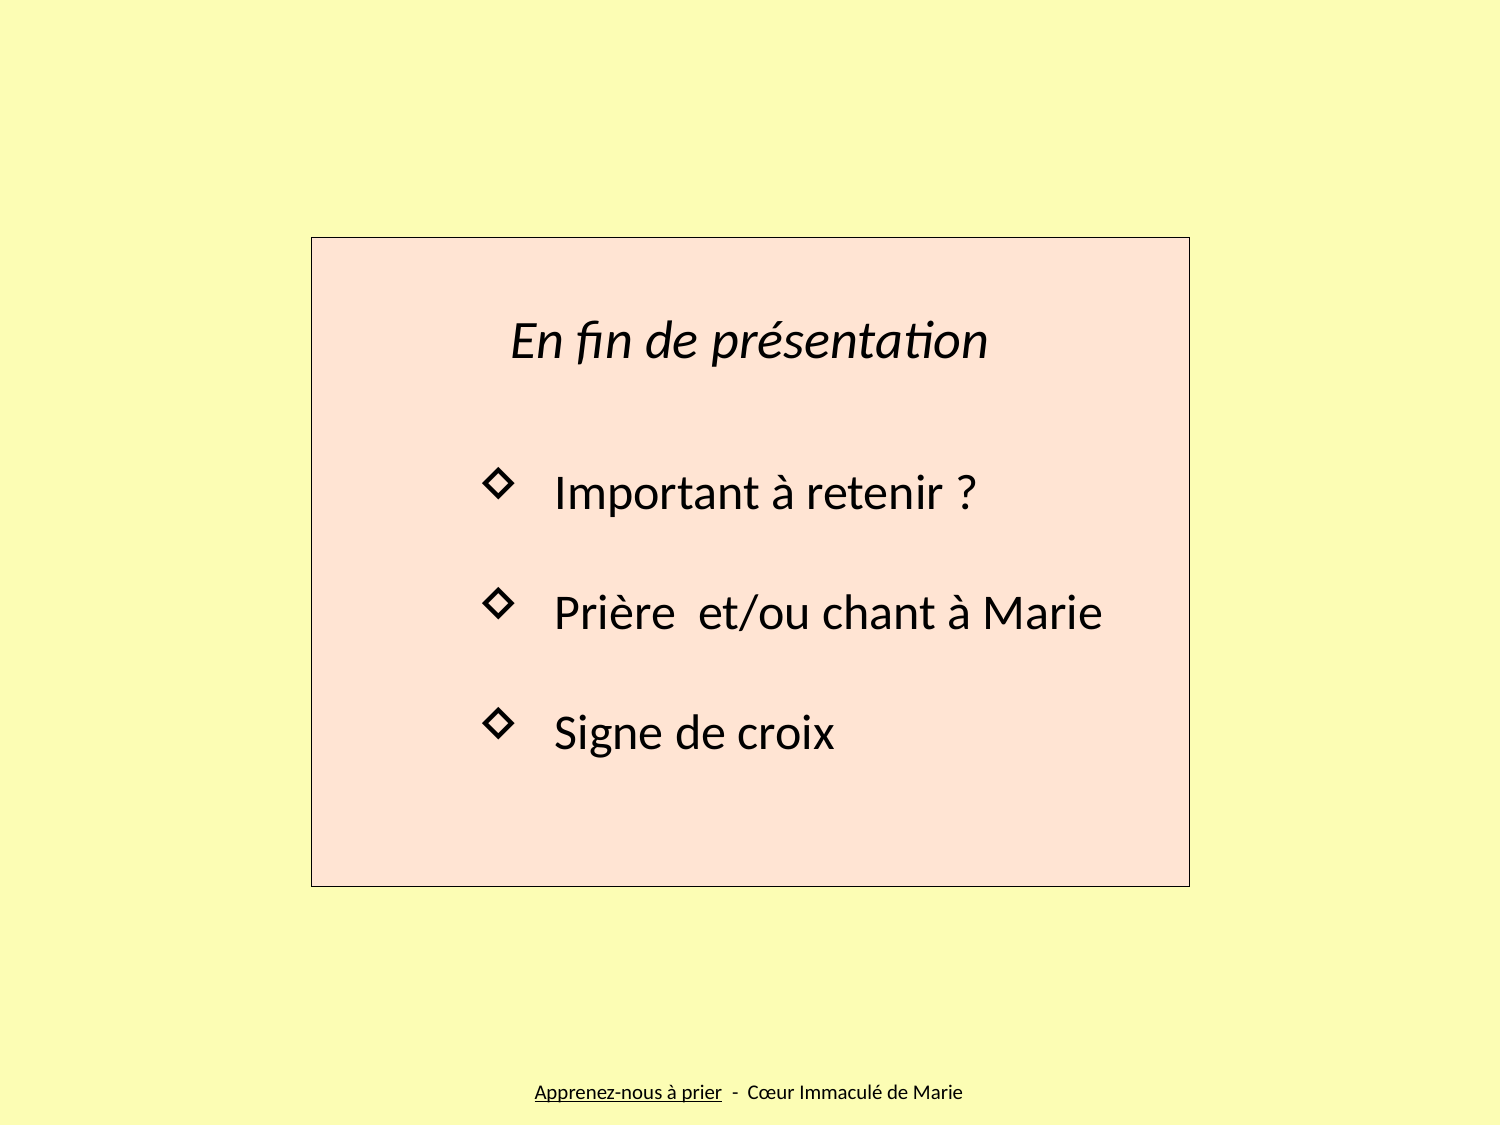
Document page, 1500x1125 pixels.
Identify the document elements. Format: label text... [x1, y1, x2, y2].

text_box Apprenez-nous à prier - Cœur Immaculé de Marie [519, 1071, 979, 1111]
text_box En fin de présentation Important à retenir ? Prière et/ou chant à Marie Signe de croix [311, 236, 1190, 887]
